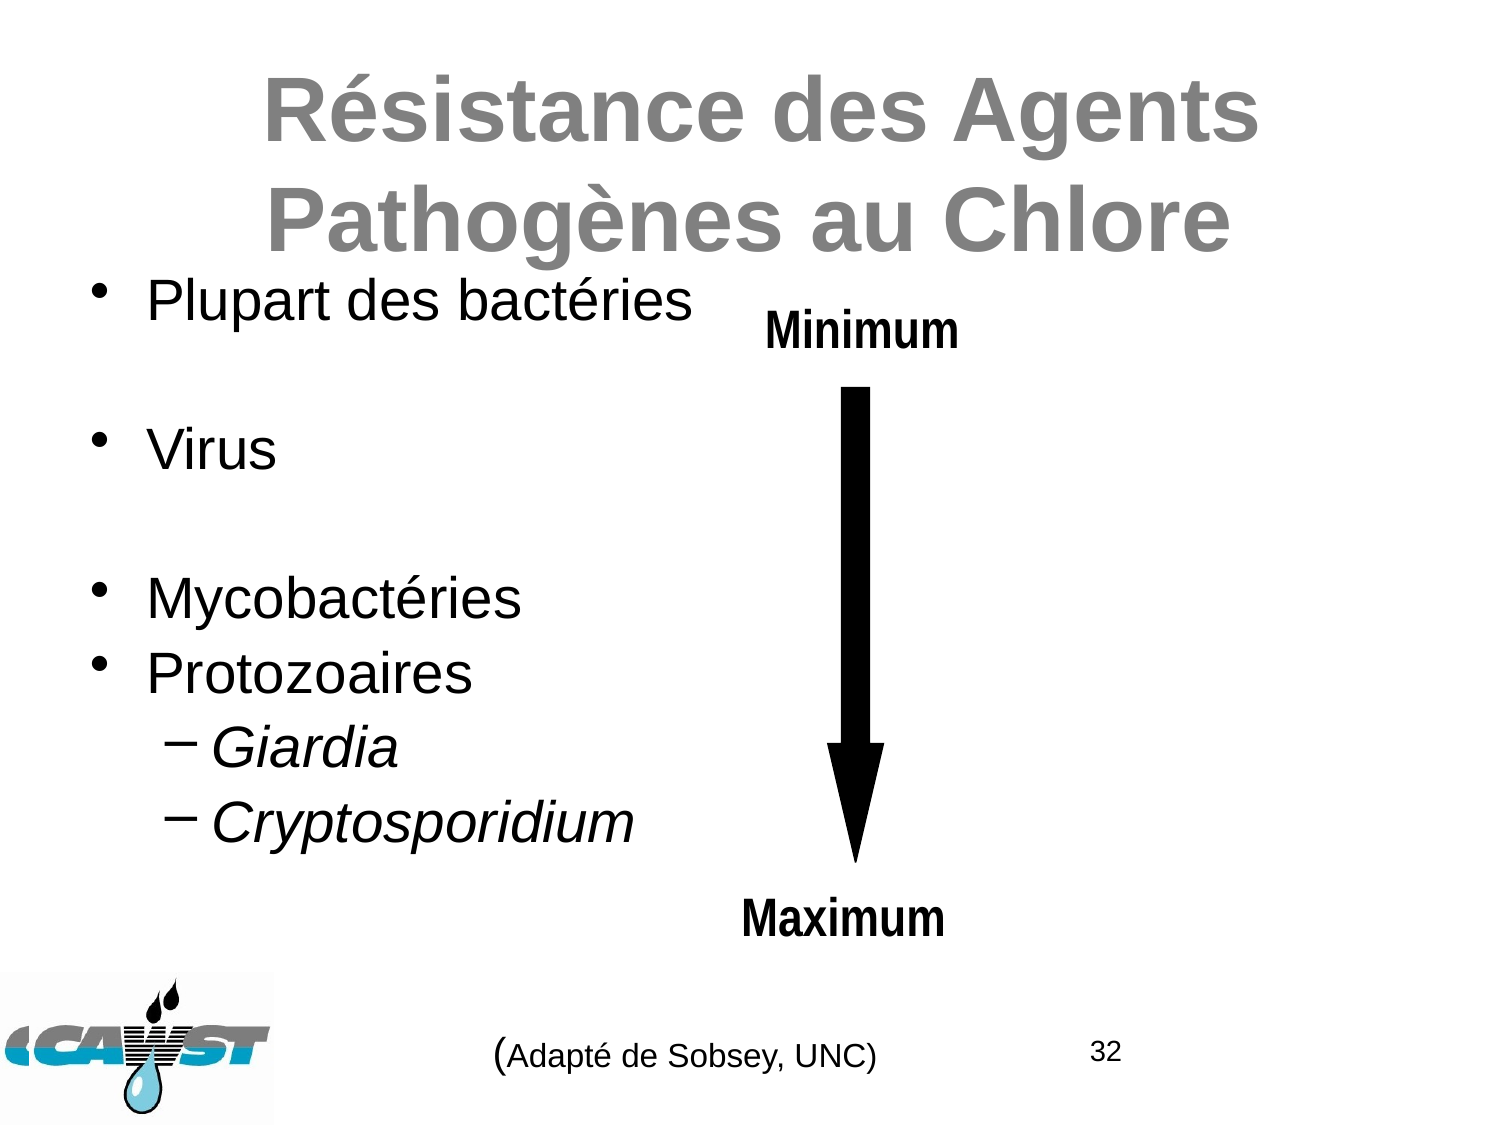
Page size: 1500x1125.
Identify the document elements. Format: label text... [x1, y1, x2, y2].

slide_number 32 [1074, 1025, 1425, 1100]
picture [0, 972, 274, 1125]
title Résistance des Agents Pathogènes au Chlore [0, 19, 1500, 300]
text_box (Adapté de Sobsey, UNC) [466, 1018, 1067, 1084]
text_box [827, 387, 884, 863]
list Plupart des bactéries Virus Mycobactéries Protozoaires Giardia Cryptosporidium [75, 262, 1425, 1005]
text_box Minimum [749, 287, 1015, 368]
text_box Maximum [726, 874, 1015, 955]
